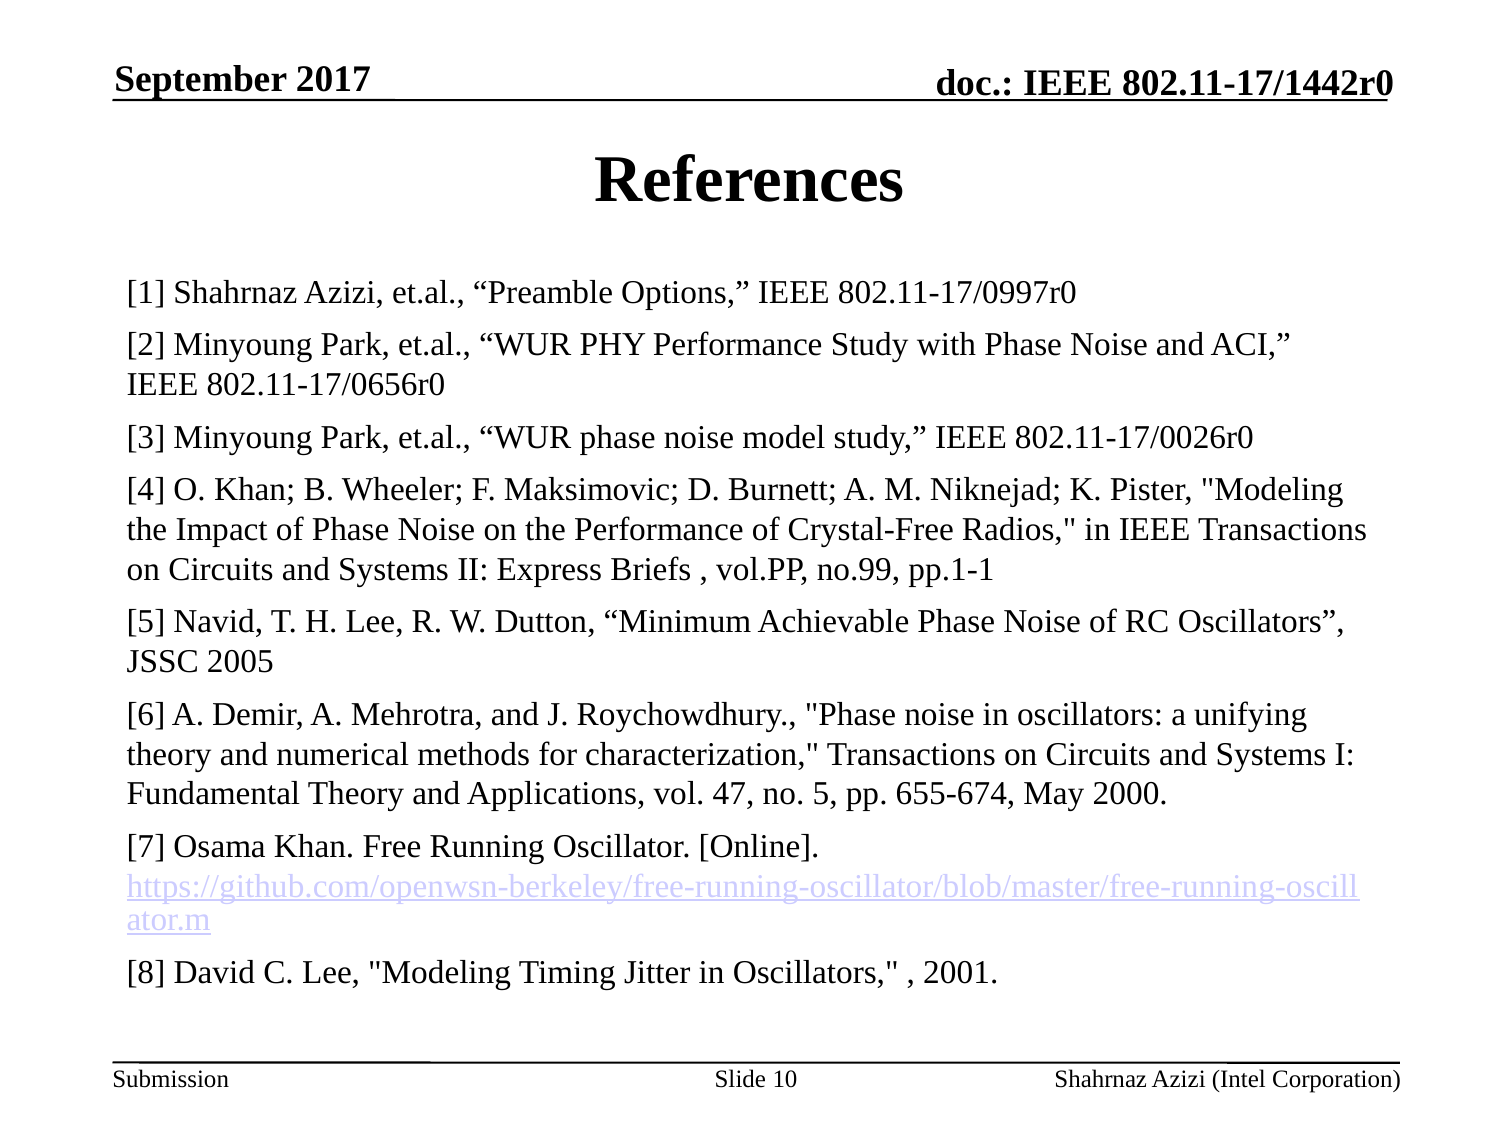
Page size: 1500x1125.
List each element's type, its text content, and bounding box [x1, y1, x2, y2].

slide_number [114, 54, 423, 100]
footer Shahrnaz Azizi (Intel Corporation) [878, 1061, 1402, 1093]
slide_number 10 [712, 1061, 800, 1123]
list [1] Shahrnaz Azizi, et.al., “Preamble Options,” IEEE 802.11-17/0997r0 [2] Minyoung Park, et.al., “WUR PHY Performance Study with Phase Noise and ACI,” IEEE 802.11-17/0656r0 [3] Minyoung Park, et.al., “WUR phase noise model study,” IEEE 802.11-17/0026r0 [4] O. Khan; B. Wheeler; F. Maksimovic; D. Burnett; A. M. Niknejad; K. Pister, "Modeling the Impact of Phase Noise on the Performance of Crystal-Free Radios," in IEEE Transactions on Circuits and Systems II: Express Briefs , vol.PP, no.99, pp.1-1 [5] Navid, T. H. Lee, R. W. Dutton, “Minimum Achievable Phase Noise of RC Oscillators”, JSSC 2005 [6] A. Demir, A. Mehrotra, and J. Roychowdhury., "Phase noise in oscillators: a unifying theory and numerical methods for characterization," Transactions on Circuits and Systems I: Fundamental Theory and Applications, vol. 47, no. 5, pp. 655-674, May 2000. [7] Osama Khan. Free Running Oscillator. [Online]. https://github.com/openwsn-berkeley/free-running-oscillator/blob/master/free-running-oscillator.m [8] David C. Lee, "Modeling Timing Jitter in Oscillators," , 2001. [111, 262, 1387, 1000]
title References [112, 112, 1388, 238]
